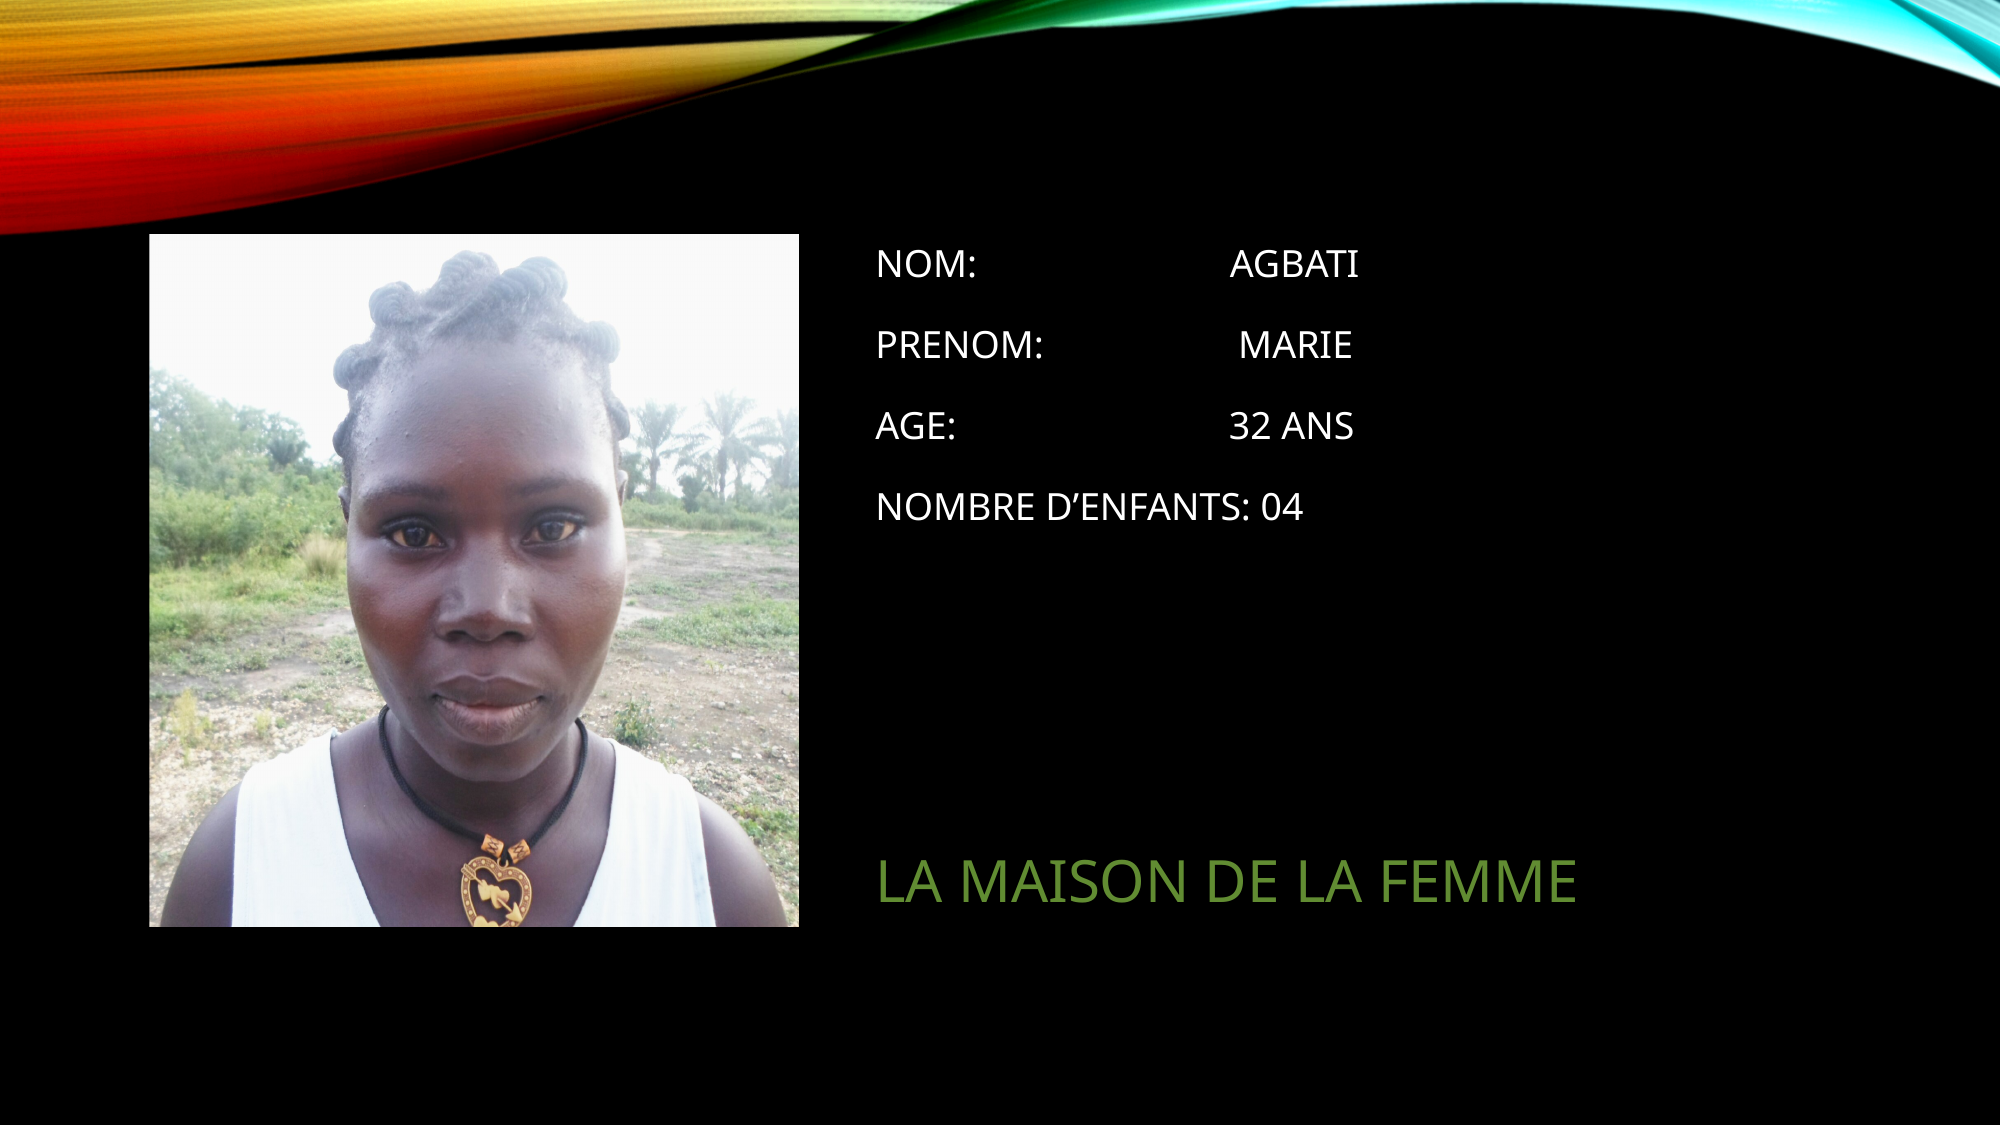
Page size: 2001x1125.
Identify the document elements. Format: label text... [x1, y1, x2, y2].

title Nom: agbati prenom: marie age: 32 ans nombre d’enfants: 04 la maison de la femme [860, 233, 1888, 927]
picture [0, 0, 2000, 237]
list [148, 233, 800, 927]
